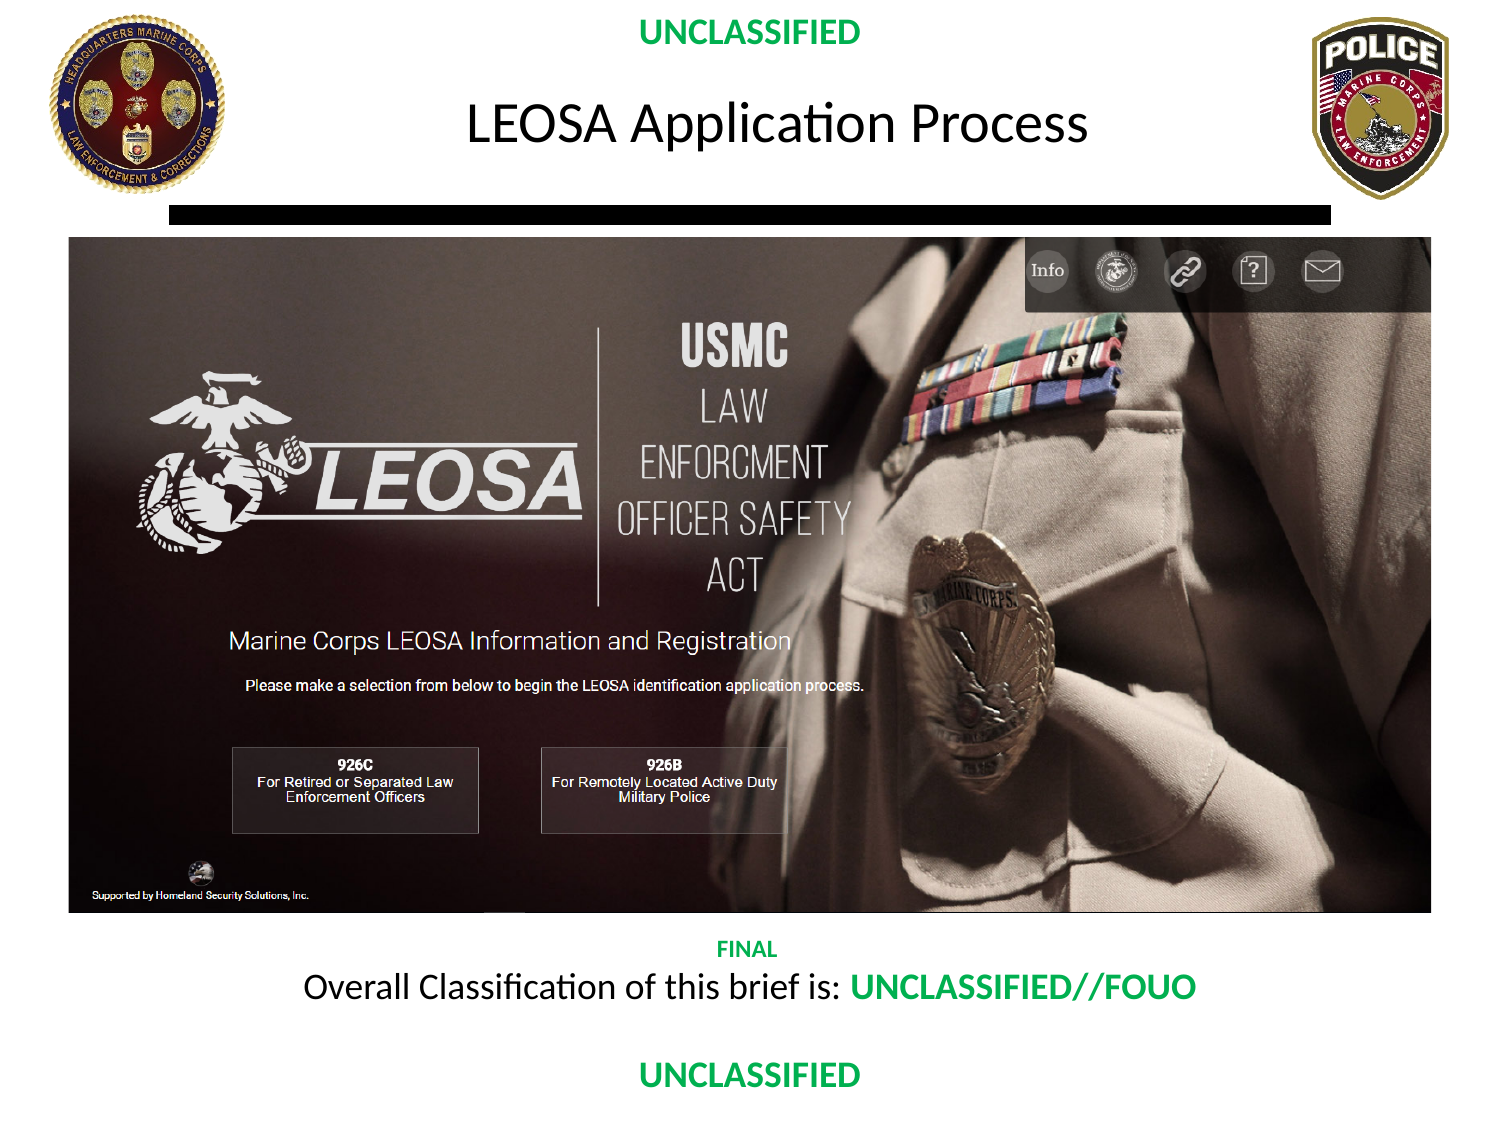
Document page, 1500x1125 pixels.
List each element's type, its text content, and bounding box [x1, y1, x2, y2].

picture [49, 14, 225, 194]
footer UNCLASSIFIED [512, 0, 988, 60]
picture [68, 237, 1432, 913]
text_box LEOSA Application Process [262, 76, 1294, 162]
picture [1312, 17, 1449, 200]
footer UNCLASSIFIED [512, 1042, 988, 1103]
text_box FINAL Overall Classification of this brief is: UNCLASSIFIED//FOUO [224, 924, 1275, 1015]
